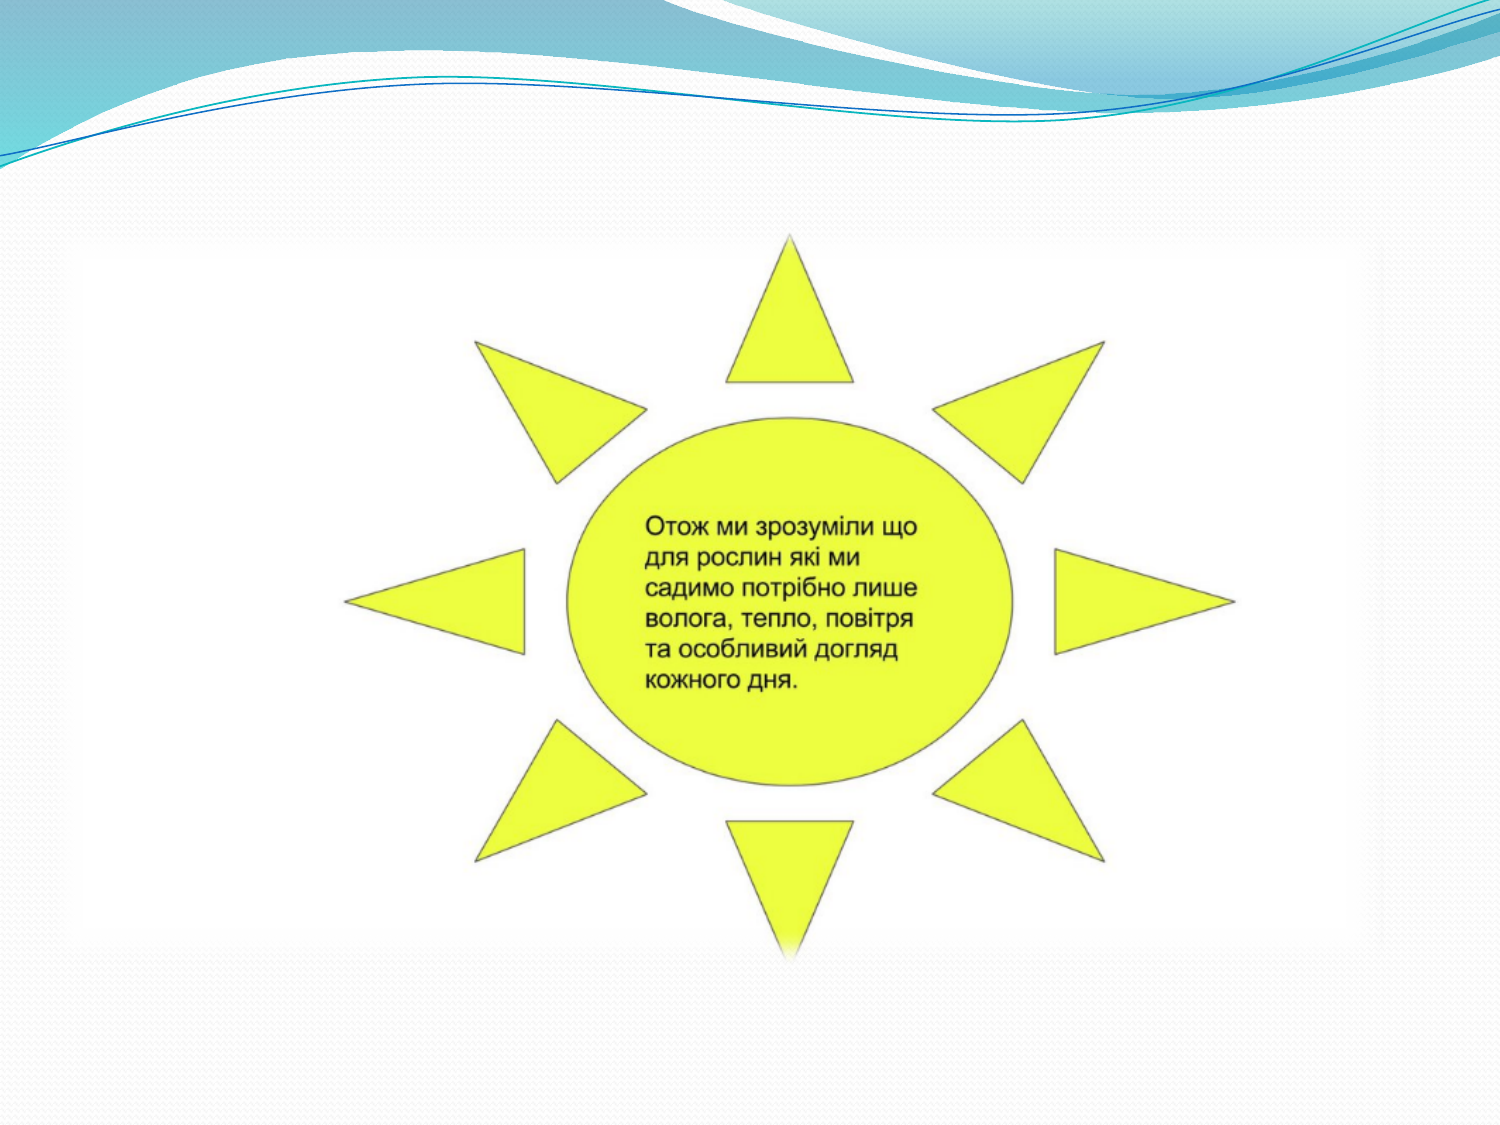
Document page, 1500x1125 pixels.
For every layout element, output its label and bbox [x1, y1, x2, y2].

list [46, 222, 1384, 966]
